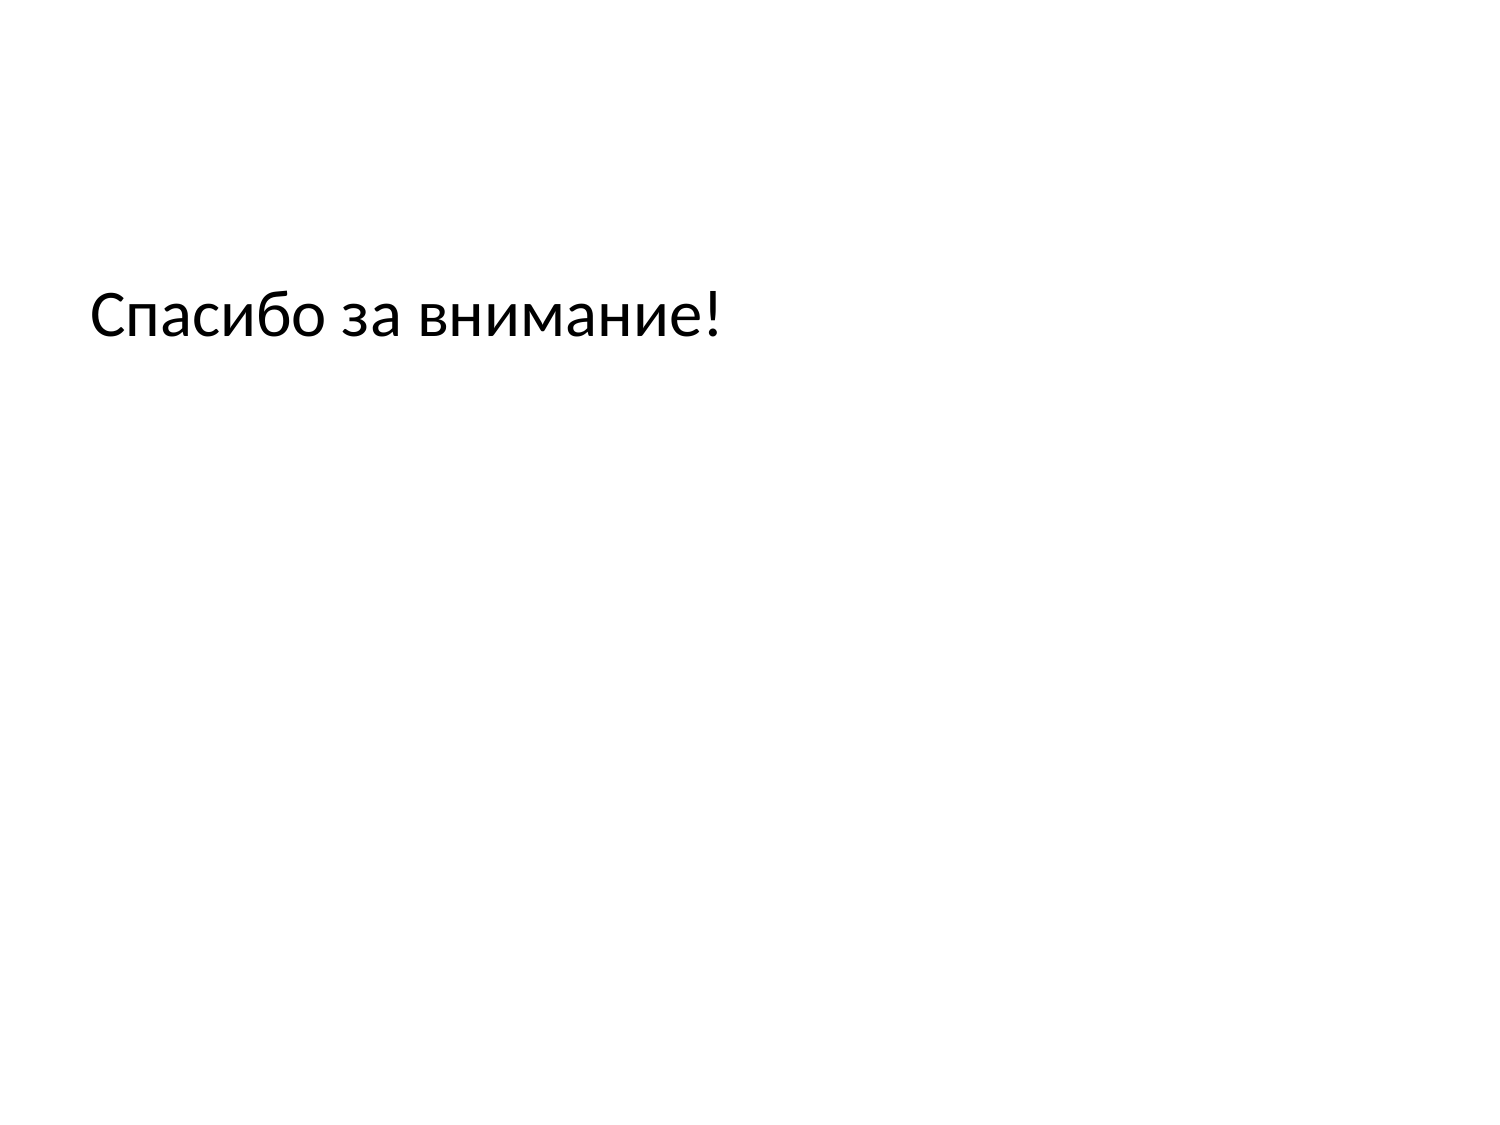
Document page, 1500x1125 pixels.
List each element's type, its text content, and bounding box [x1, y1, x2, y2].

list Спасибо за внимание! [75, 262, 1425, 1005]
